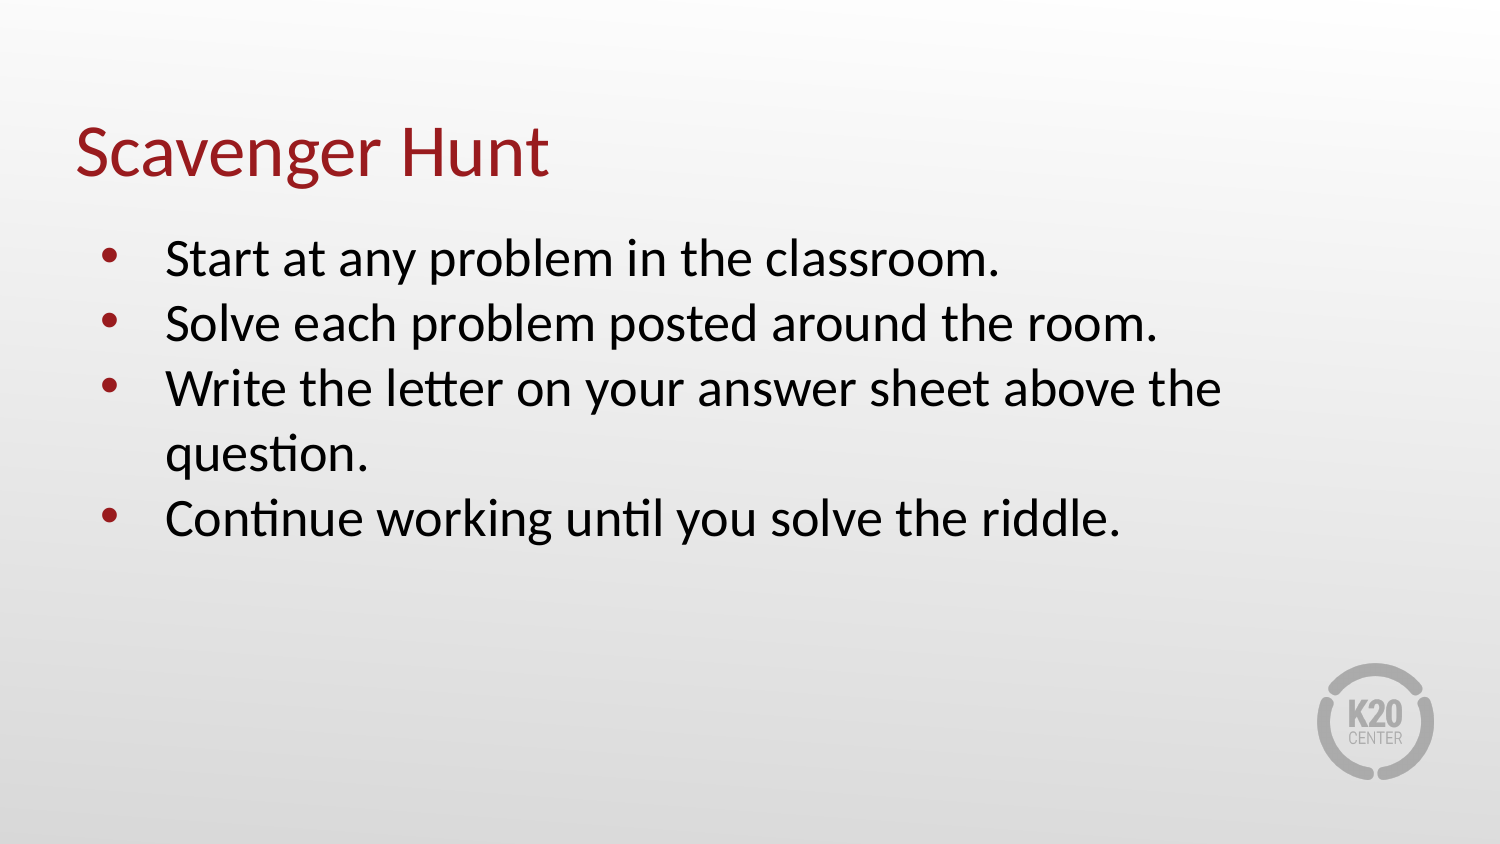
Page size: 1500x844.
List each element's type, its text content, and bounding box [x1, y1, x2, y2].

title Scavenger Hunt [75, 50, 1425, 191]
picture [1300, 646, 1451, 797]
list Start at any problem in the classroom. Solve each problem posted around the room. Write the letter on your answer sheet above the question. Continue working until you solve the riddle. [75, 214, 1425, 779]
